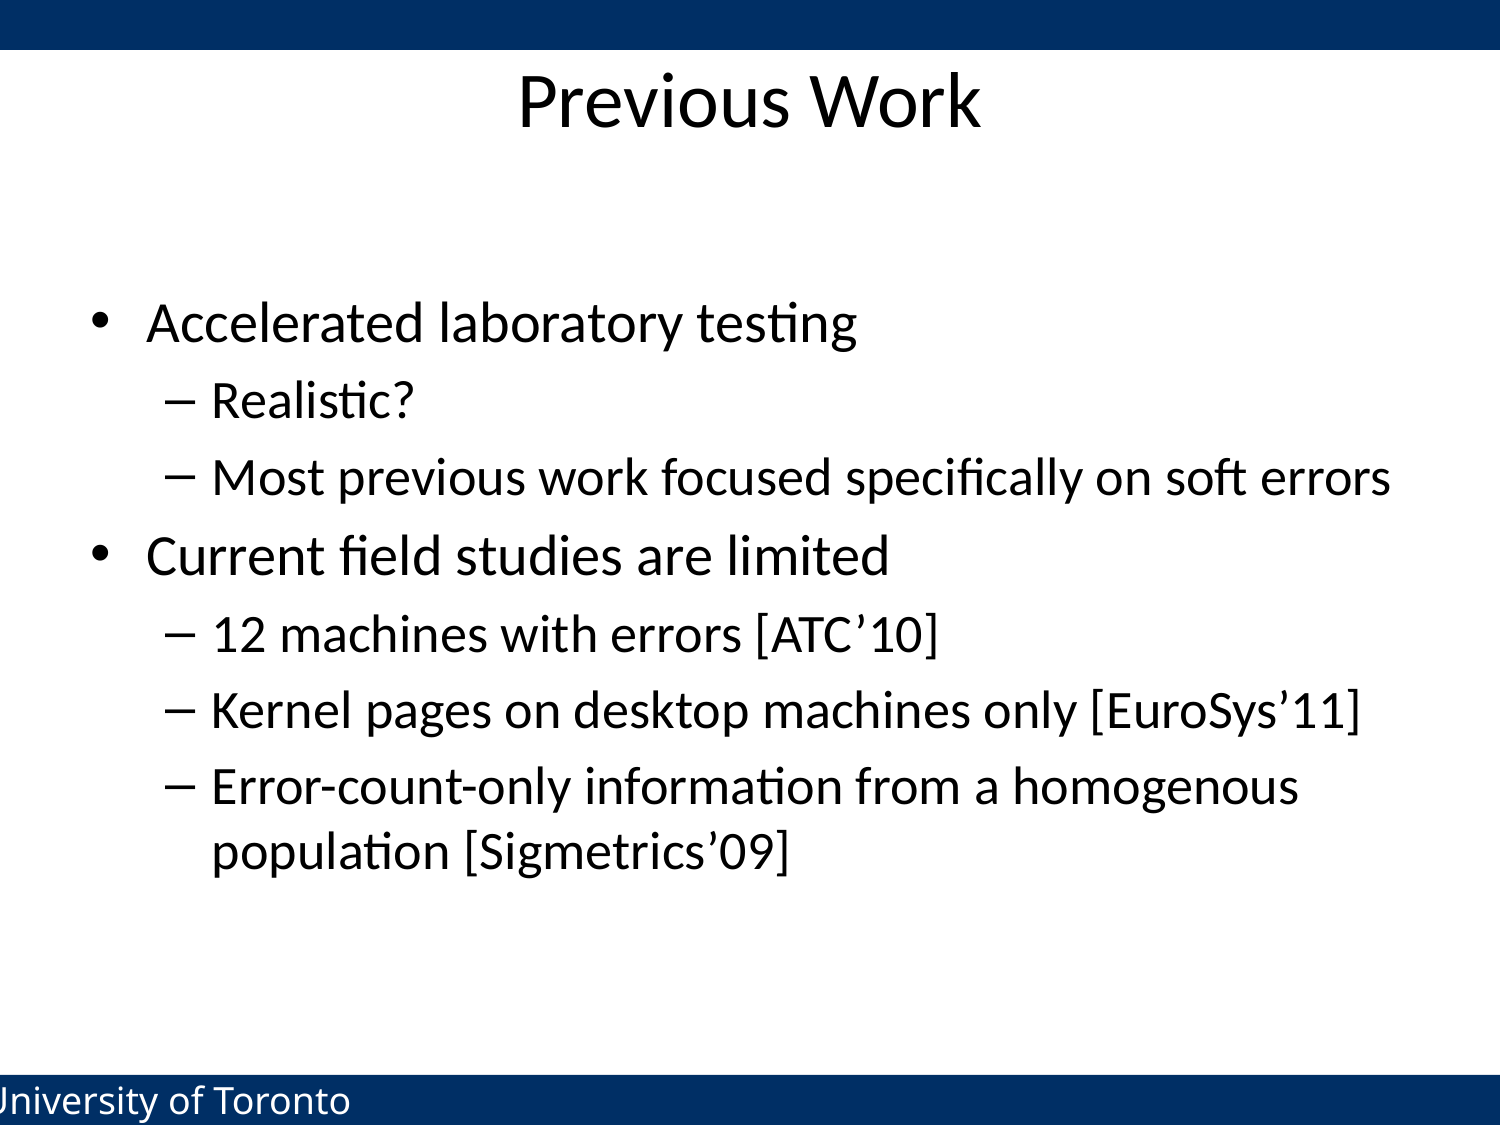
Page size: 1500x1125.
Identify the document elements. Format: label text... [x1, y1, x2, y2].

list Accelerated laboratory testing Realistic? Most previous work focused specifically on soft errors Current field studies are limited 12 machines with errors [ATC’10] Kernel pages on desktop machines only [EuroSys’11] Error-count-only information from a homogenous population [Sigmetrics’09] [75, 195, 1425, 1025]
title Previous Work [75, 37, 1425, 155]
slide_number 5 [1137, 1070, 1488, 1125]
